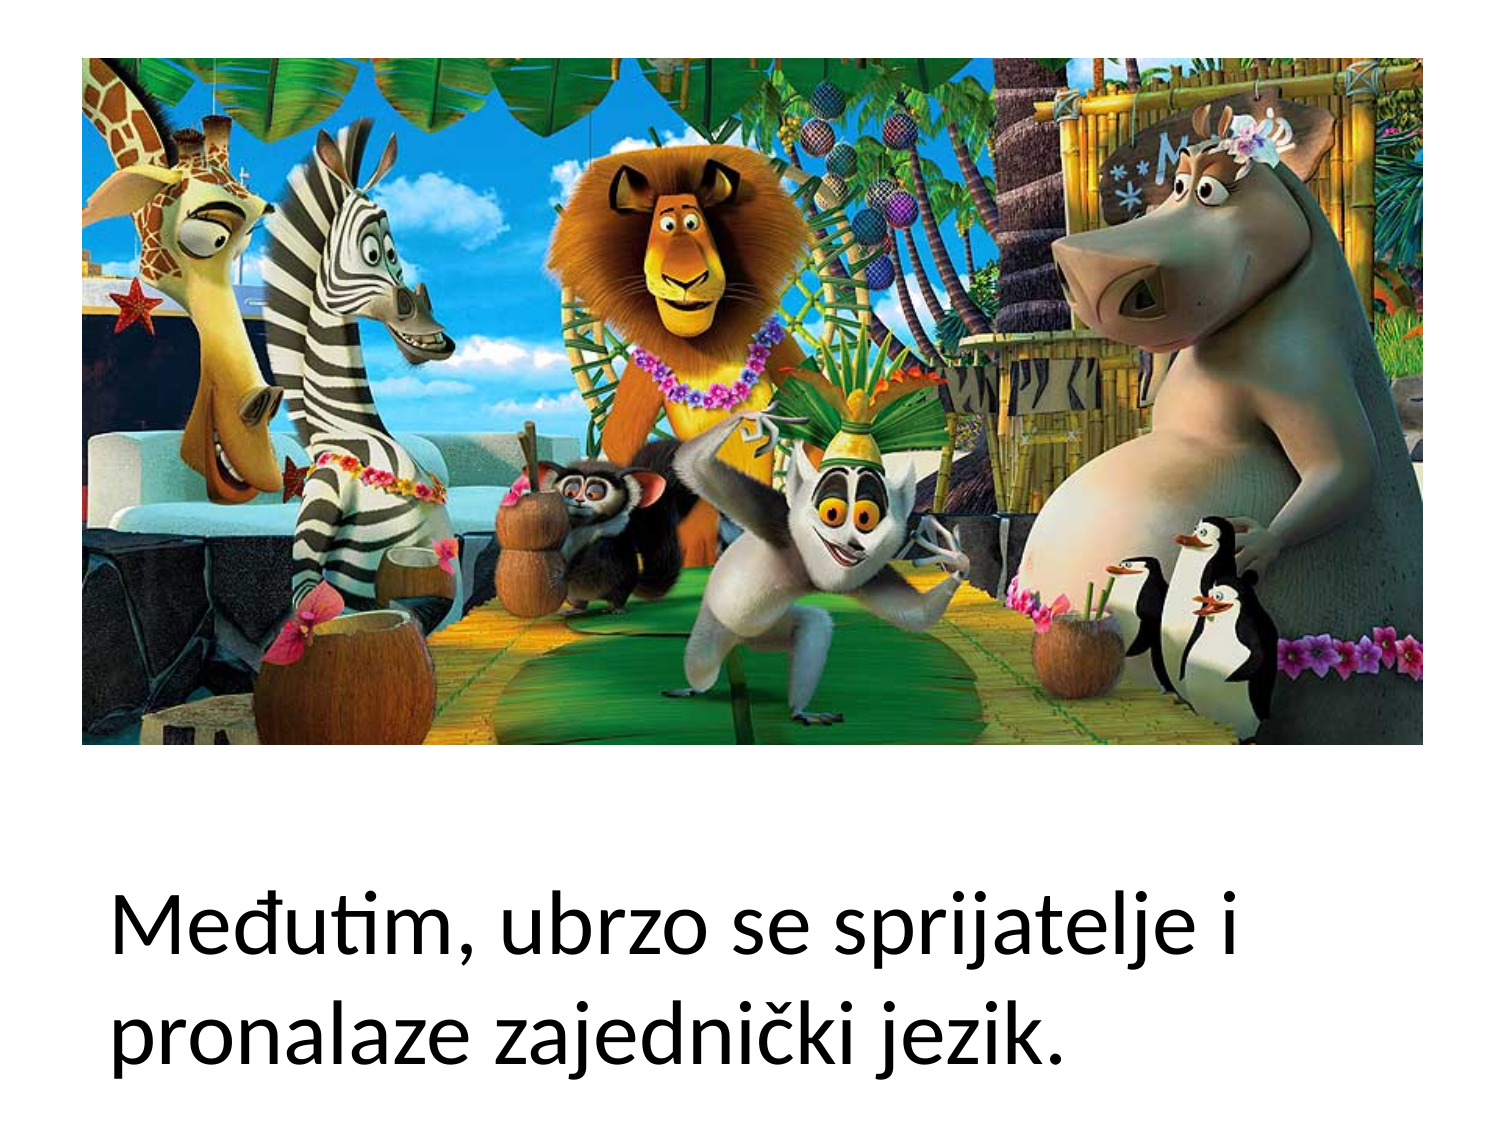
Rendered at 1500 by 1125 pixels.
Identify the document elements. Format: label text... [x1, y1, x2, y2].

picture [81, 170, 91, 176]
text_box Međutim, ubrzo se sprijatelje i pronalaze zajednički jezik. [93, 855, 1313, 1091]
picture [81, 58, 1423, 745]
